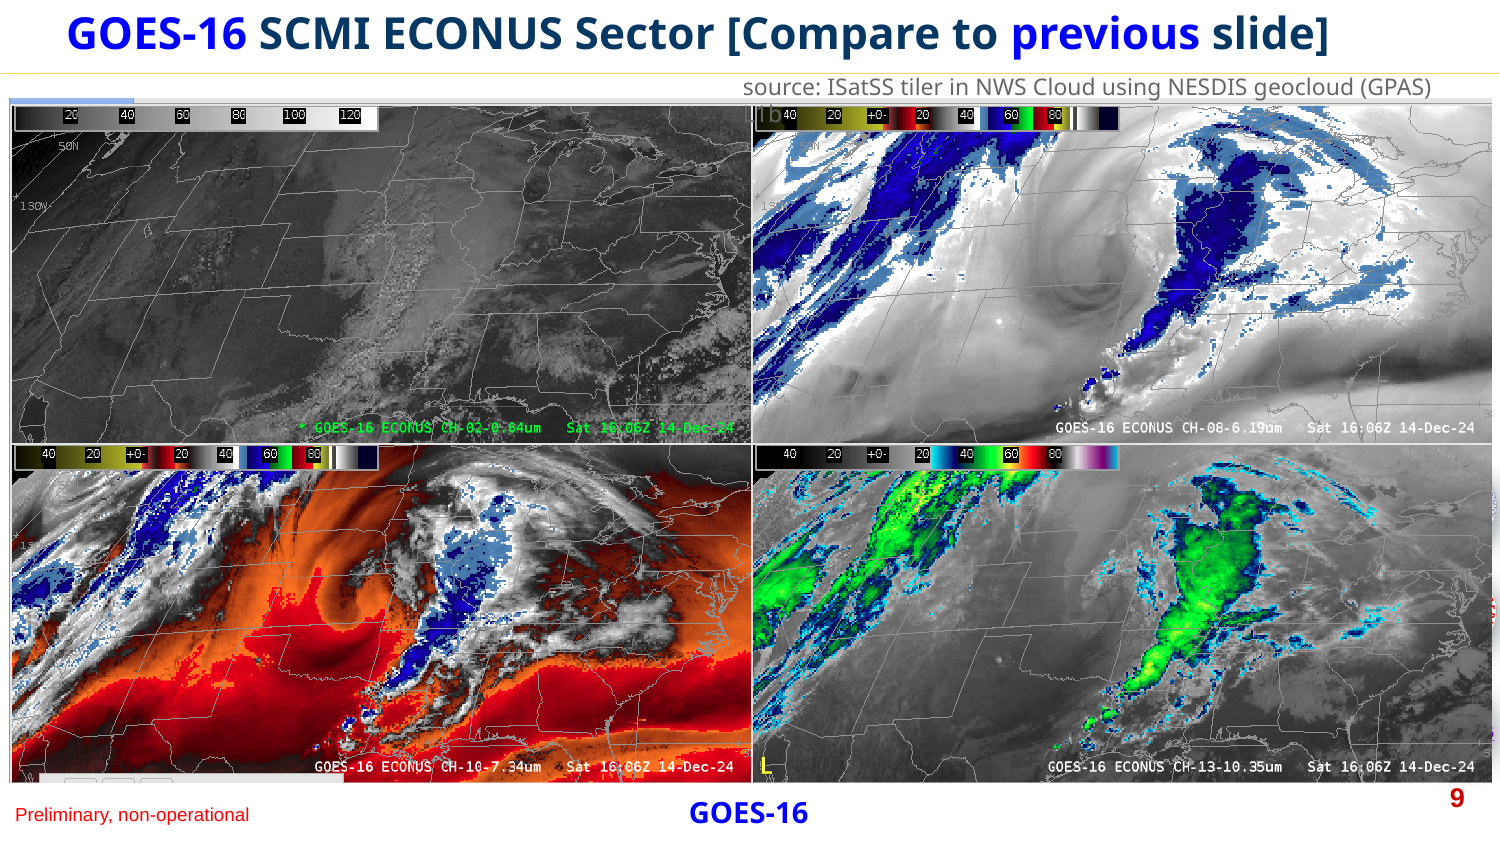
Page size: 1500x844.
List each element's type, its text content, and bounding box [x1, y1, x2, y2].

title GOES-16 SCMI ECONUS Sector [Compare to previous slide] [51, 0, 1449, 66]
picture [9, 98, 1497, 783]
slide_number ‹#› [1389, 792, 1480, 830]
text_box Preliminary, non-operational [0, 787, 328, 844]
text_box source: ISatSS tiler in NWS Cloud using NESDIS geocloud (GPAS) L1b [727, 57, 1493, 97]
text_box GOES-16 [673, 792, 855, 844]
